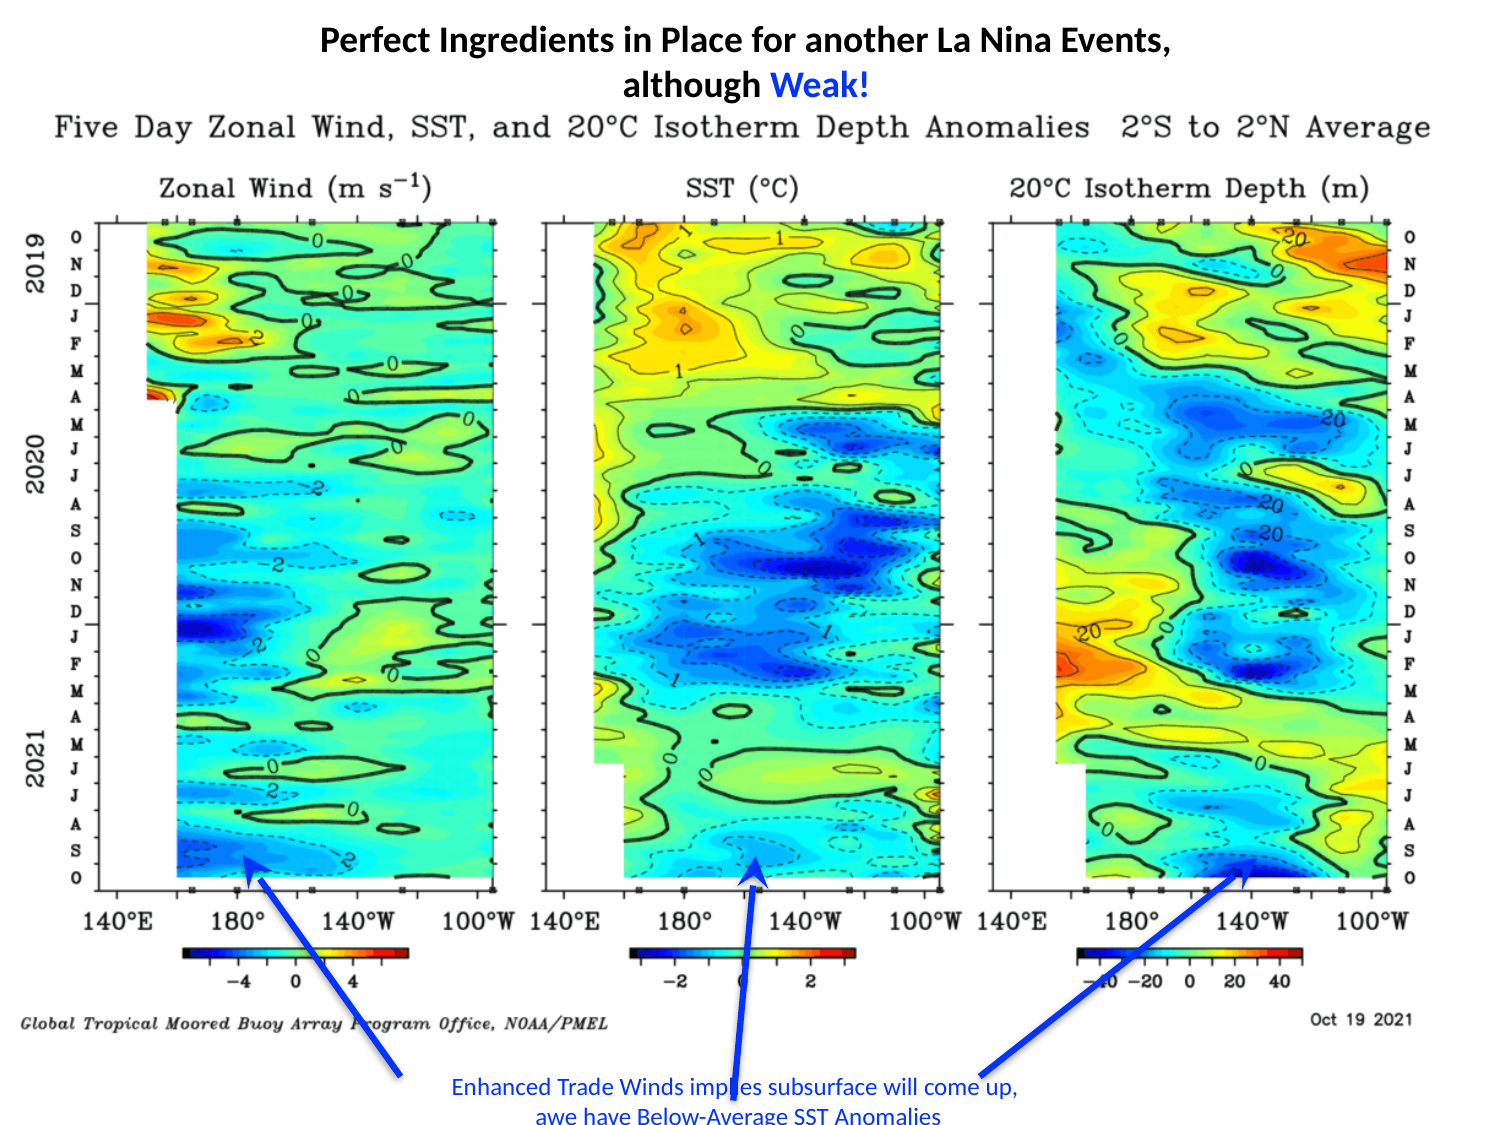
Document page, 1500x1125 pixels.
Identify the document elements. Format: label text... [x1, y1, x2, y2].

text_box Enhanced Trade Winds implies subsurface will come up, awe have Below-Average SST Anomalies [400, 1085, 1077, 1125]
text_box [979, 857, 1258, 1077]
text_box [733, 856, 756, 1101]
text_box Perfect Ingredients in Place for another La Nina Events, although Weak! [245, 7, 1248, 60]
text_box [0, 61, 1468, 1077]
